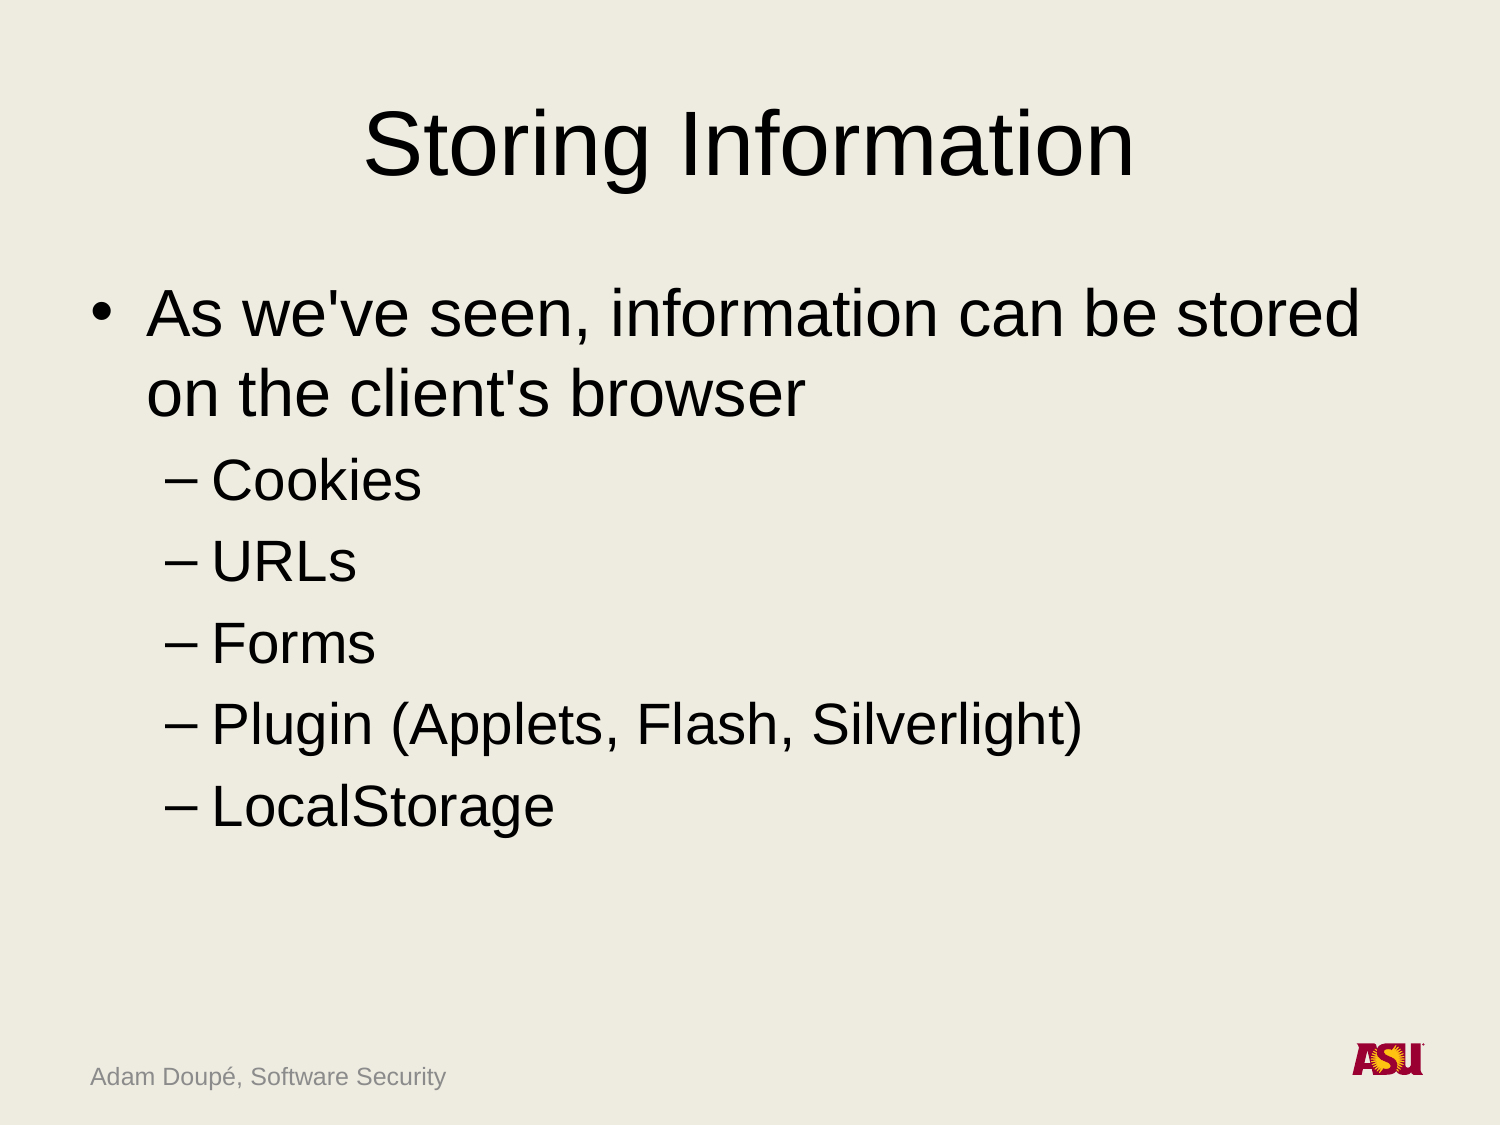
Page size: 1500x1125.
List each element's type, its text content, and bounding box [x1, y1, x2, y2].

list As we've seen, information can be stored on the client's browser Cookies URLs Forms Plugin (Applets, Flash, Silverlight) LocalStorage [75, 262, 1425, 1005]
title Storing Information [75, 45, 1425, 233]
